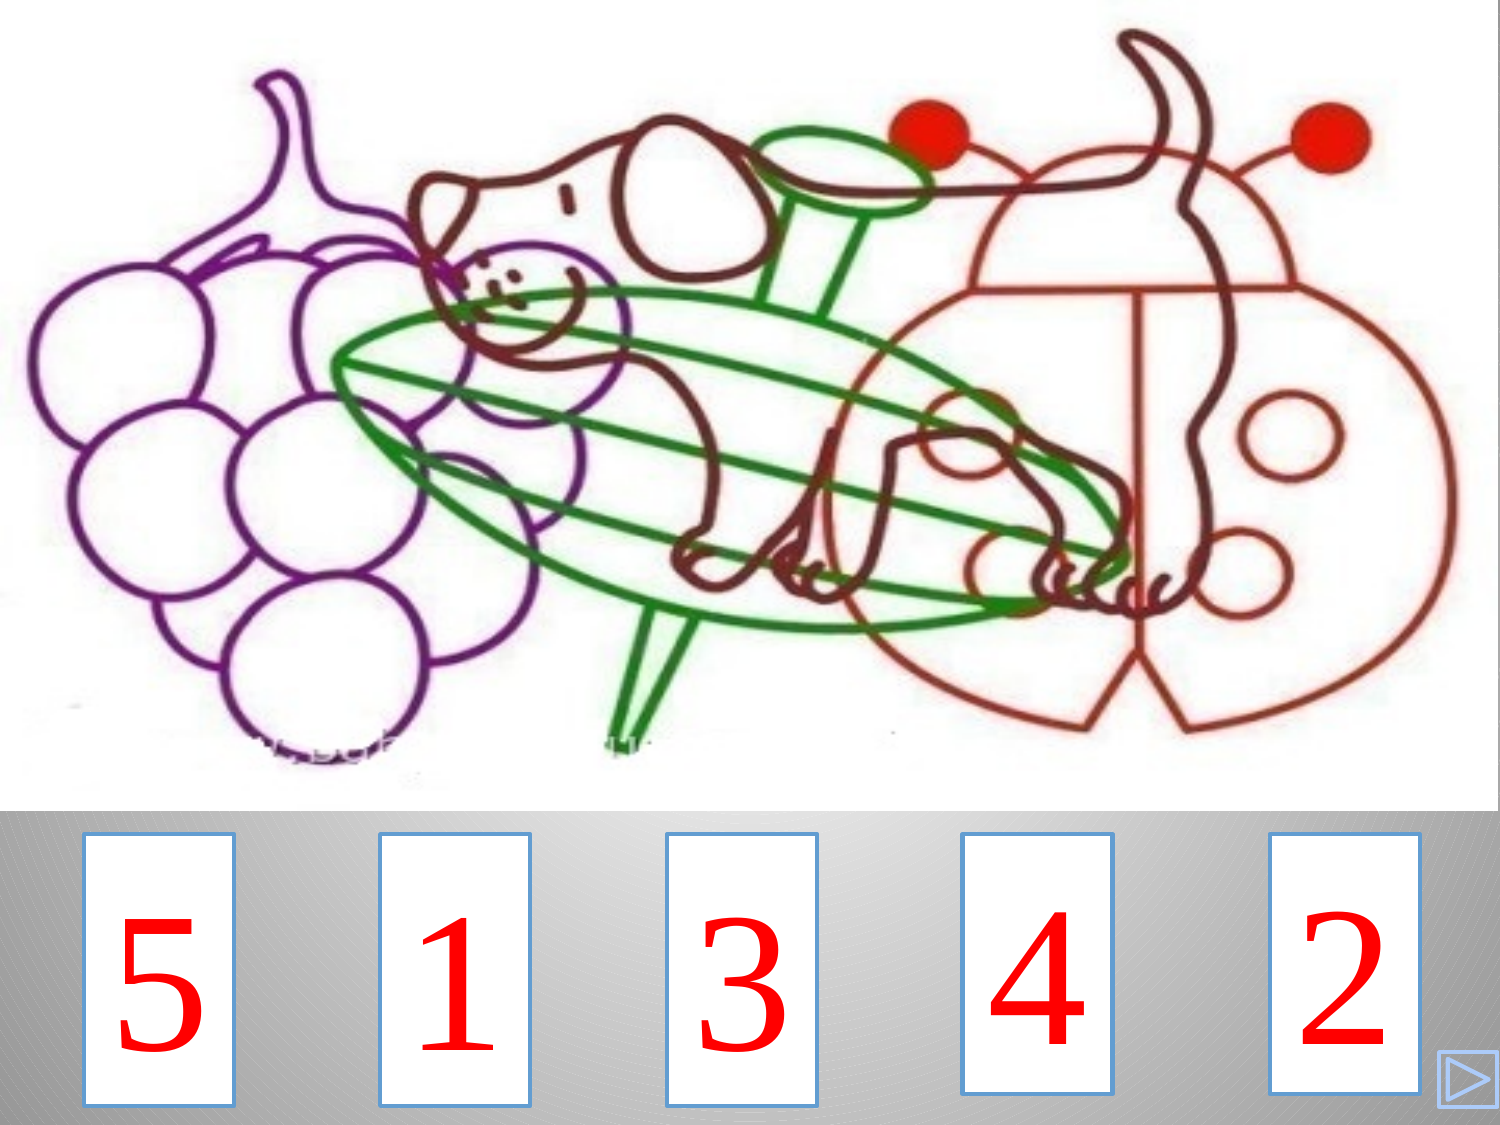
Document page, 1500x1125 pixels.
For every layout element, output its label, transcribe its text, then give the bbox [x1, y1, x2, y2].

text_box 5 [82, 832, 236, 1108]
text_box [1437, 1050, 1499, 1109]
text_box 2 [1268, 832, 1422, 1096]
text_box 4 [960, 832, 1115, 1096]
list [0, 0, 1498, 811]
text_box 1 [378, 832, 532, 1108]
text_box 3 [665, 832, 819, 1108]
